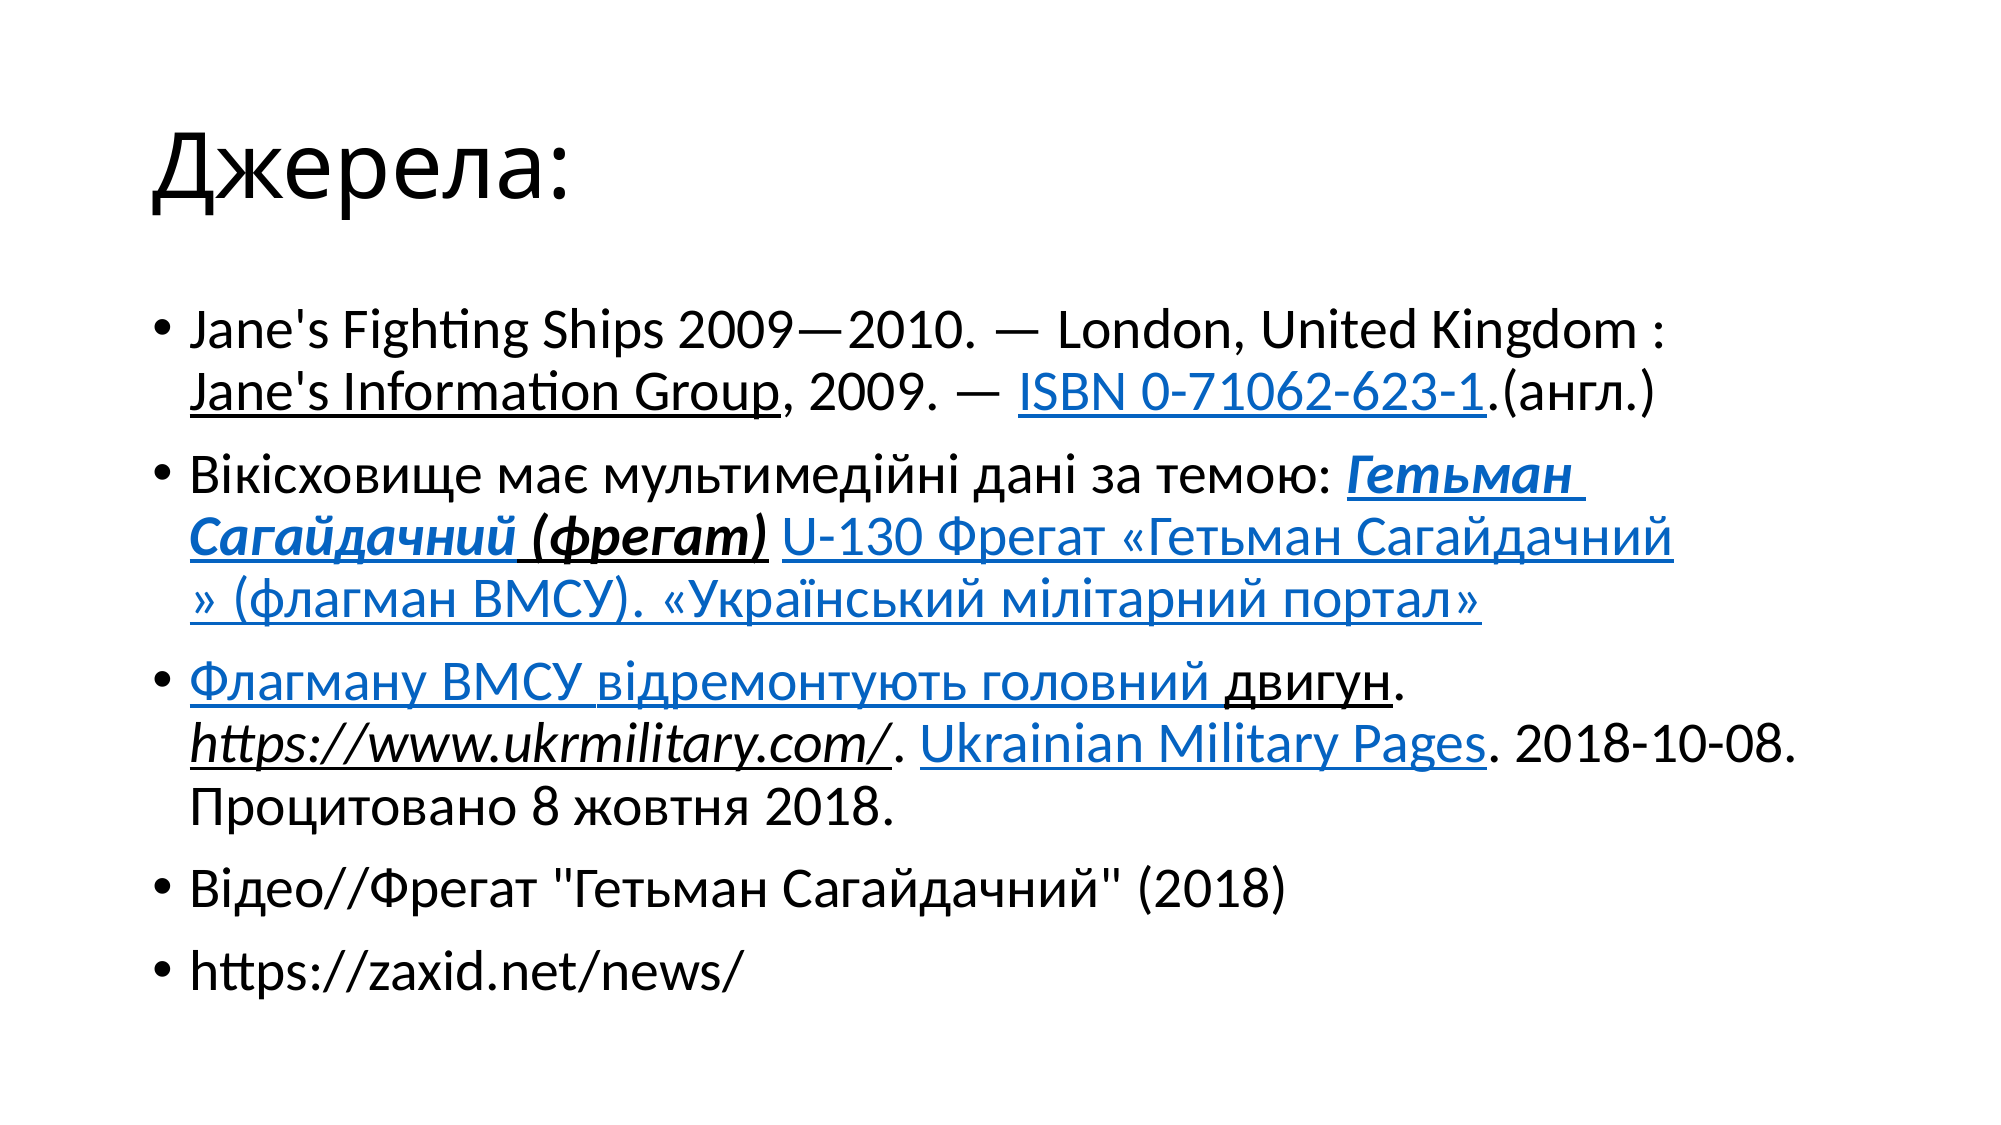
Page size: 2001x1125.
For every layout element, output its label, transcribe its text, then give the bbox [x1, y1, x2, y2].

list Jane's Fighting Ships 2009—2010. — London, United Kingdom : Jane's Information Group, 2009. — ISBN 0-71062-623-1.(англ.) Вікісховище має мультимедійні дані за темою: Гетьман Сагайдачний (фрегат) U-130 Фрегат «Гетьман Сагайдачний» (флагман ВМСУ). «Український мілітарний портал» Флагману ВМСУ відремонтують головний двигун. https://www.ukrmilitary.com/. Ukrainian Military Pages. 2018-10-08. Процитовано 8 жовтня 2018. Відео//Фрегат "Гетьман Сагайдачний" (2018) https://zaxid.net/news/ [137, 201, 1863, 1014]
title Джерела: [137, 59, 1863, 201]
